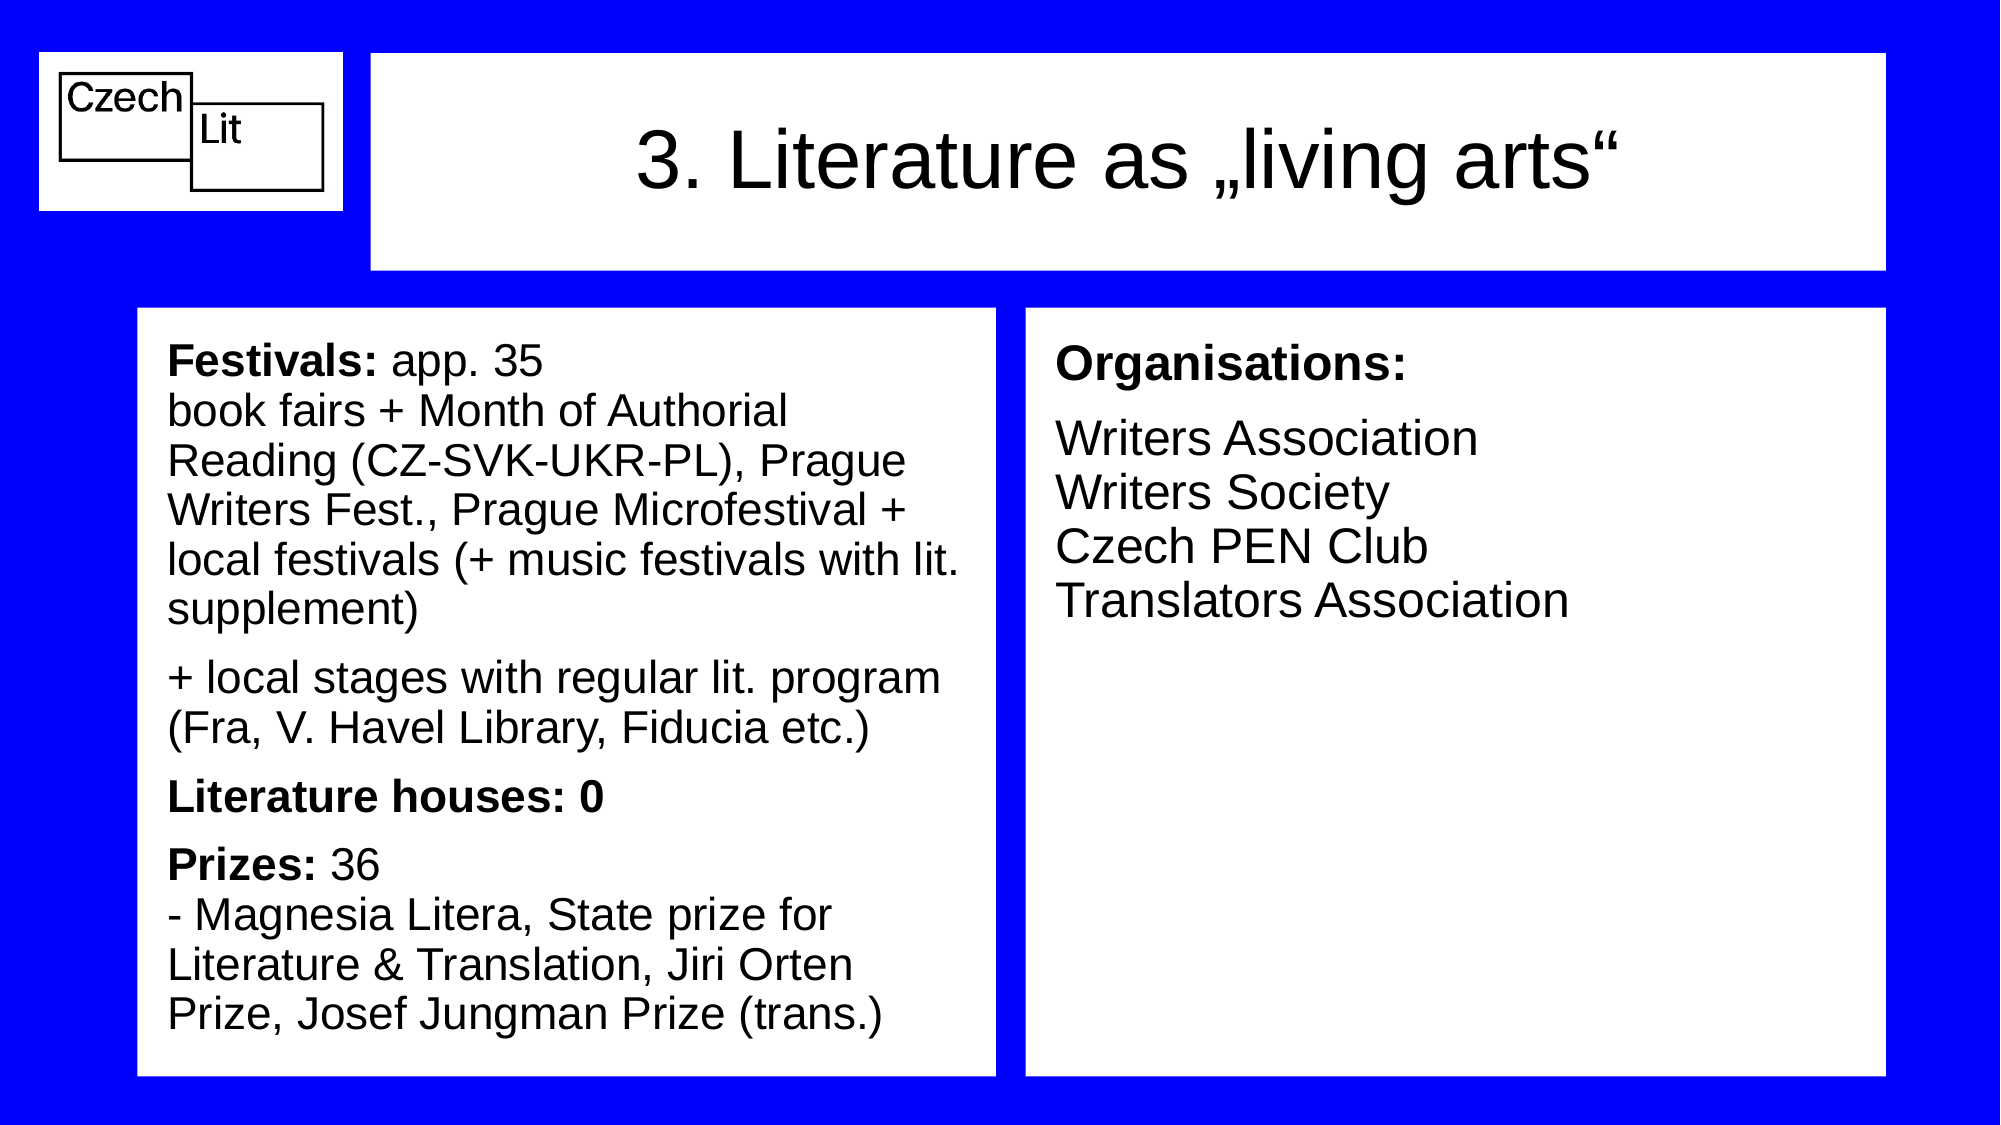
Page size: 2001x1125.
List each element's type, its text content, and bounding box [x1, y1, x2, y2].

list Festivals: app. 35 book fairs + Month of Authorial Reading (CZ-SVK-UKR-PL), Prague Writers Fest., Prague Microfestival + local festivals (+ music festivals with lit. supplement) + local stages with regular lit. program (Fra, V. Havel Library, Fiducia etc.) Literature houses: 0 Prizes: 36 - Magnesia Litera, State prize for Literature & Translation, Jiri Orten Prize, Josef Jungman Prize (trans.) [137, 307, 996, 1077]
title 3. Literature as „living arts“ [370, 53, 1886, 271]
list Organisations: Writers Association Writers Society Czech PEN Club Translators Association [1025, 307, 1886, 1077]
picture [39, 52, 343, 211]
